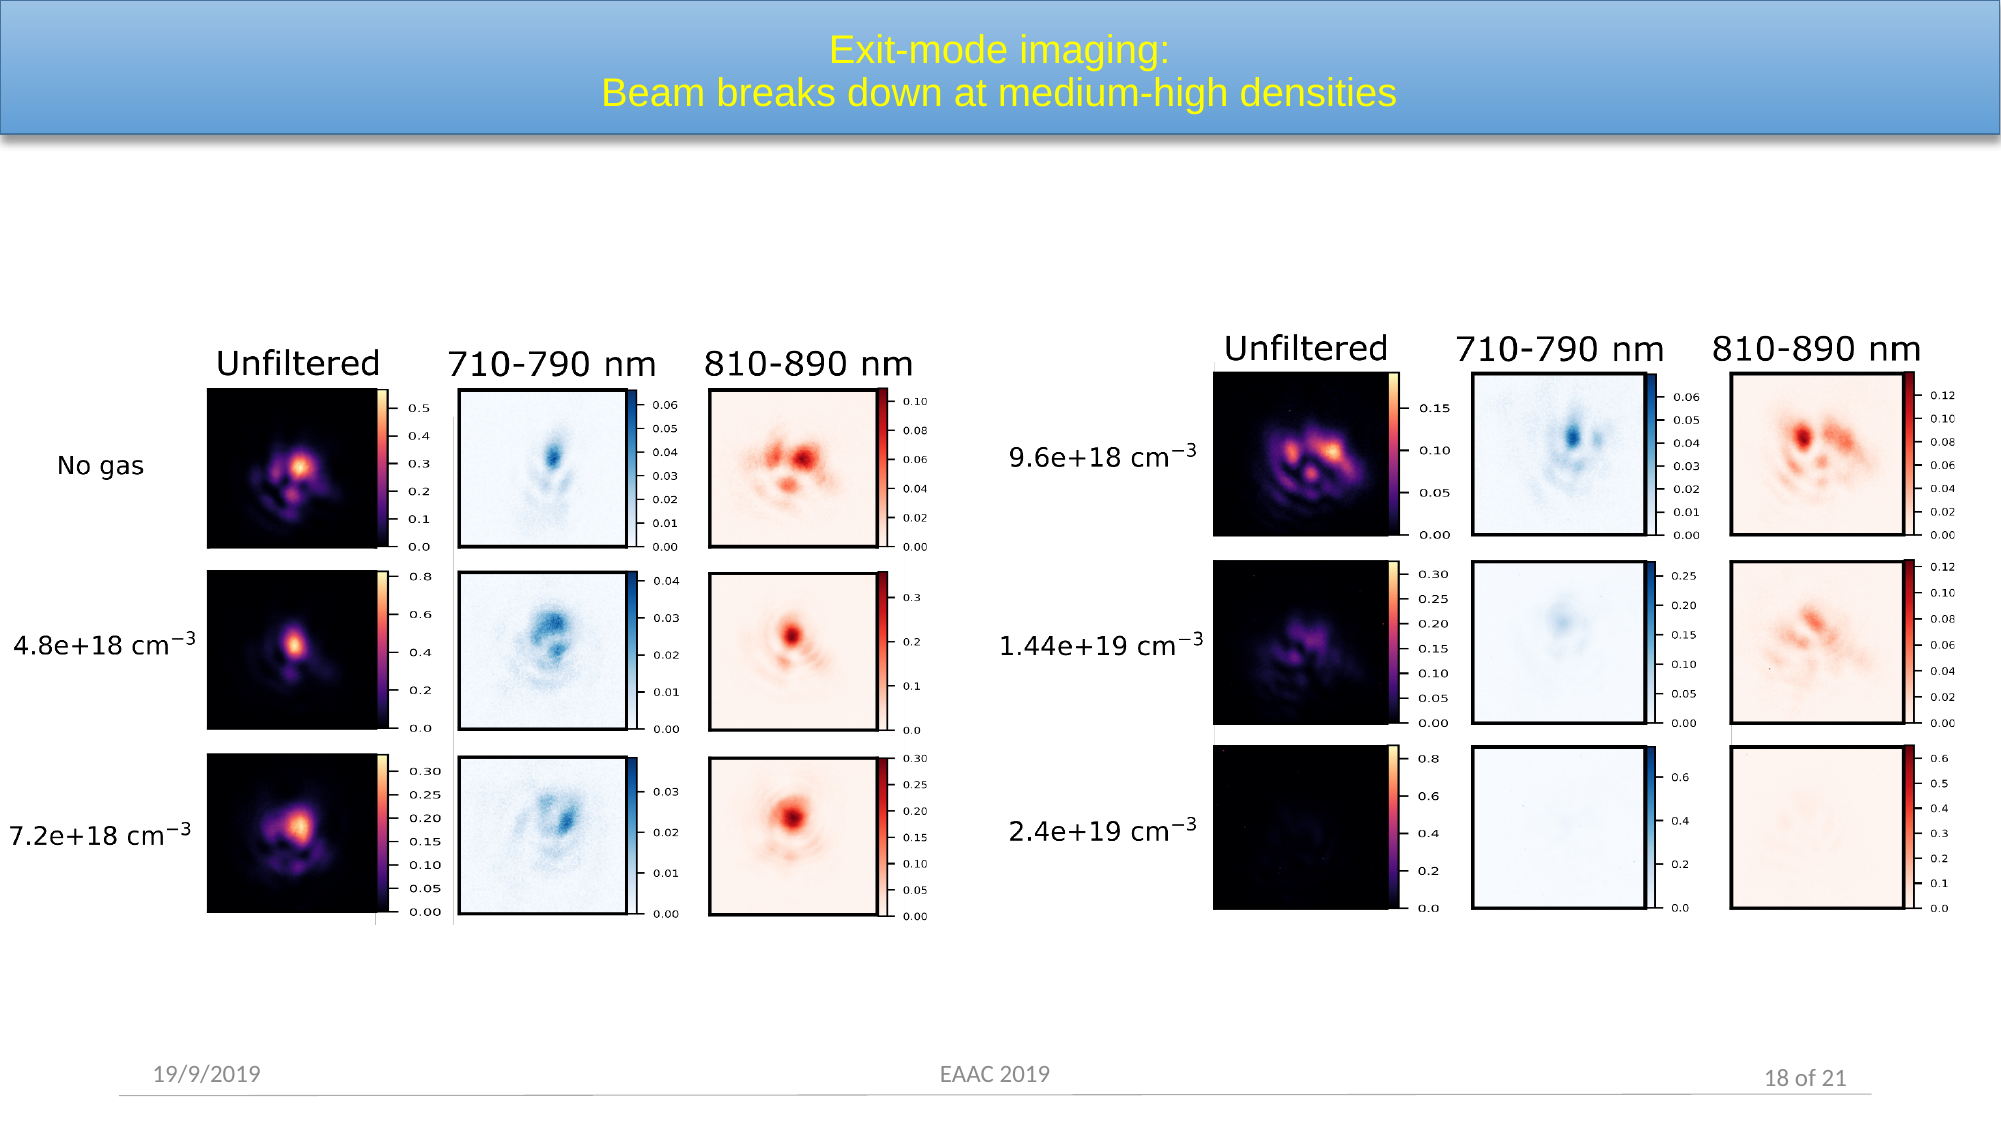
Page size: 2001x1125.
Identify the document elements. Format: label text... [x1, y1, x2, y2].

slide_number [137, 1042, 588, 1103]
picture [1, 349, 927, 925]
title Exit-mode imaging: Beam breaks down at medium-high densities [137, 21, 1863, 124]
picture [1001, 334, 1955, 912]
text_box EAAC 2019 [924, 1042, 1076, 1103]
